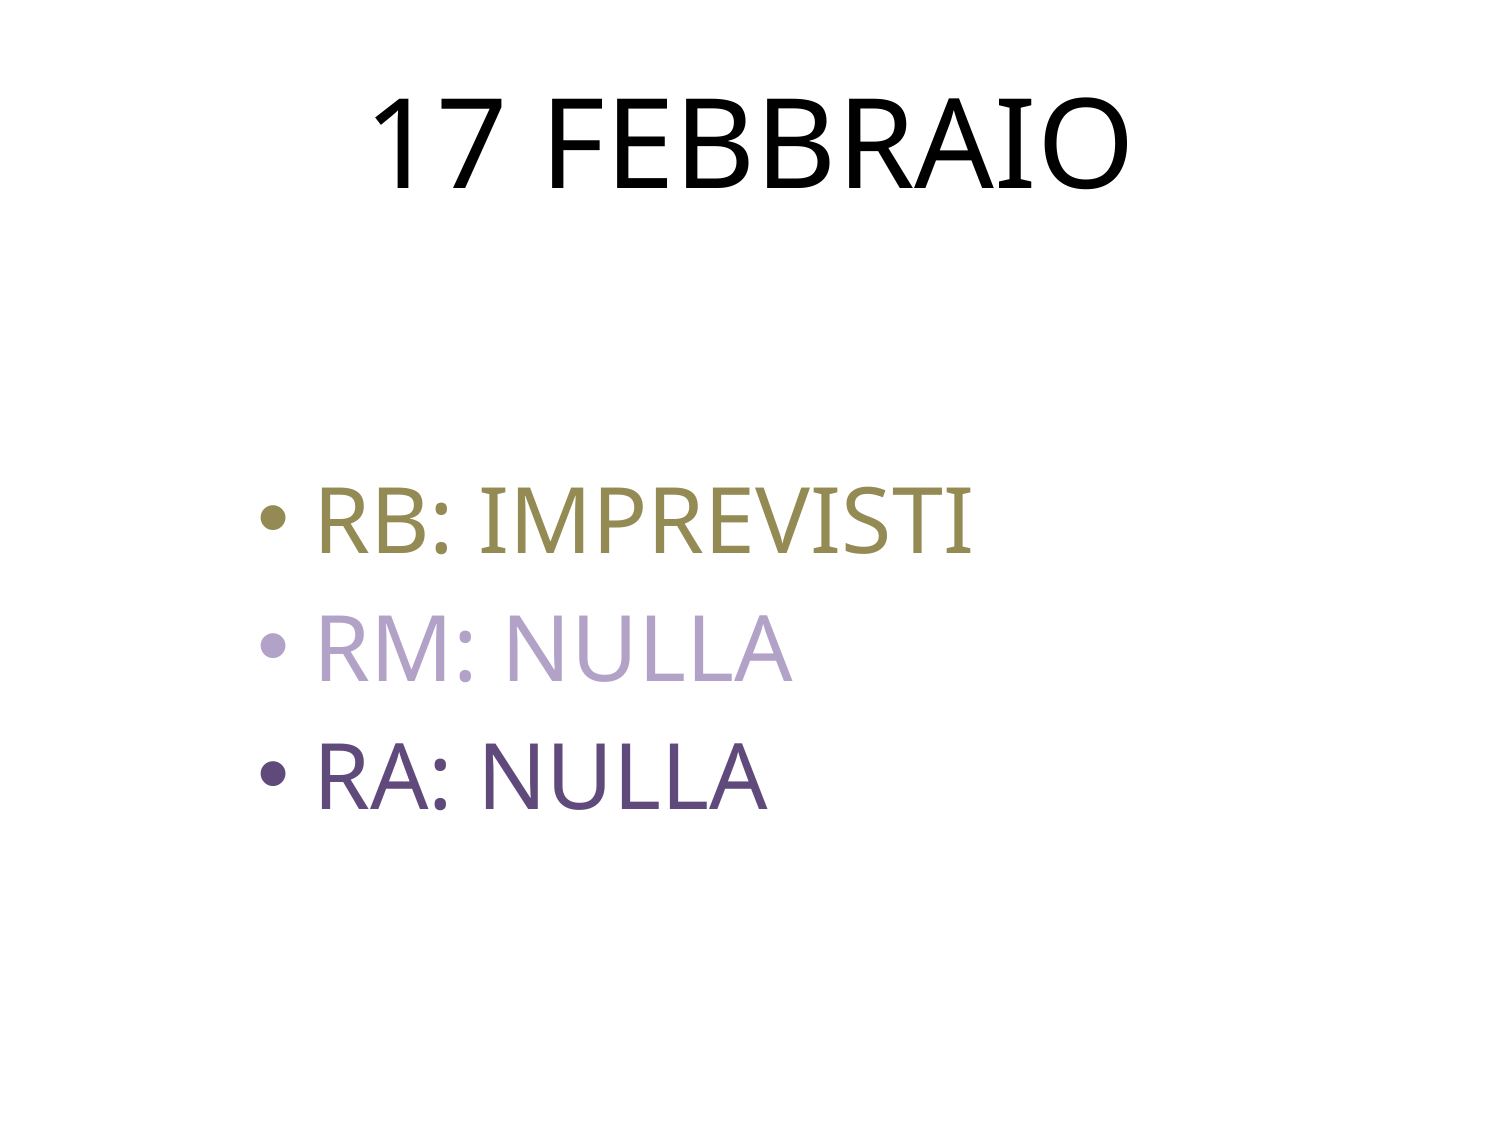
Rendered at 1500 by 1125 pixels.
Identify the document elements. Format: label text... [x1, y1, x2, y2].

title 17 FEBBRAIO [75, 45, 1425, 233]
list RB: IMPREVISTI RM: NULLA RA: NULLA [242, 262, 1317, 1005]
